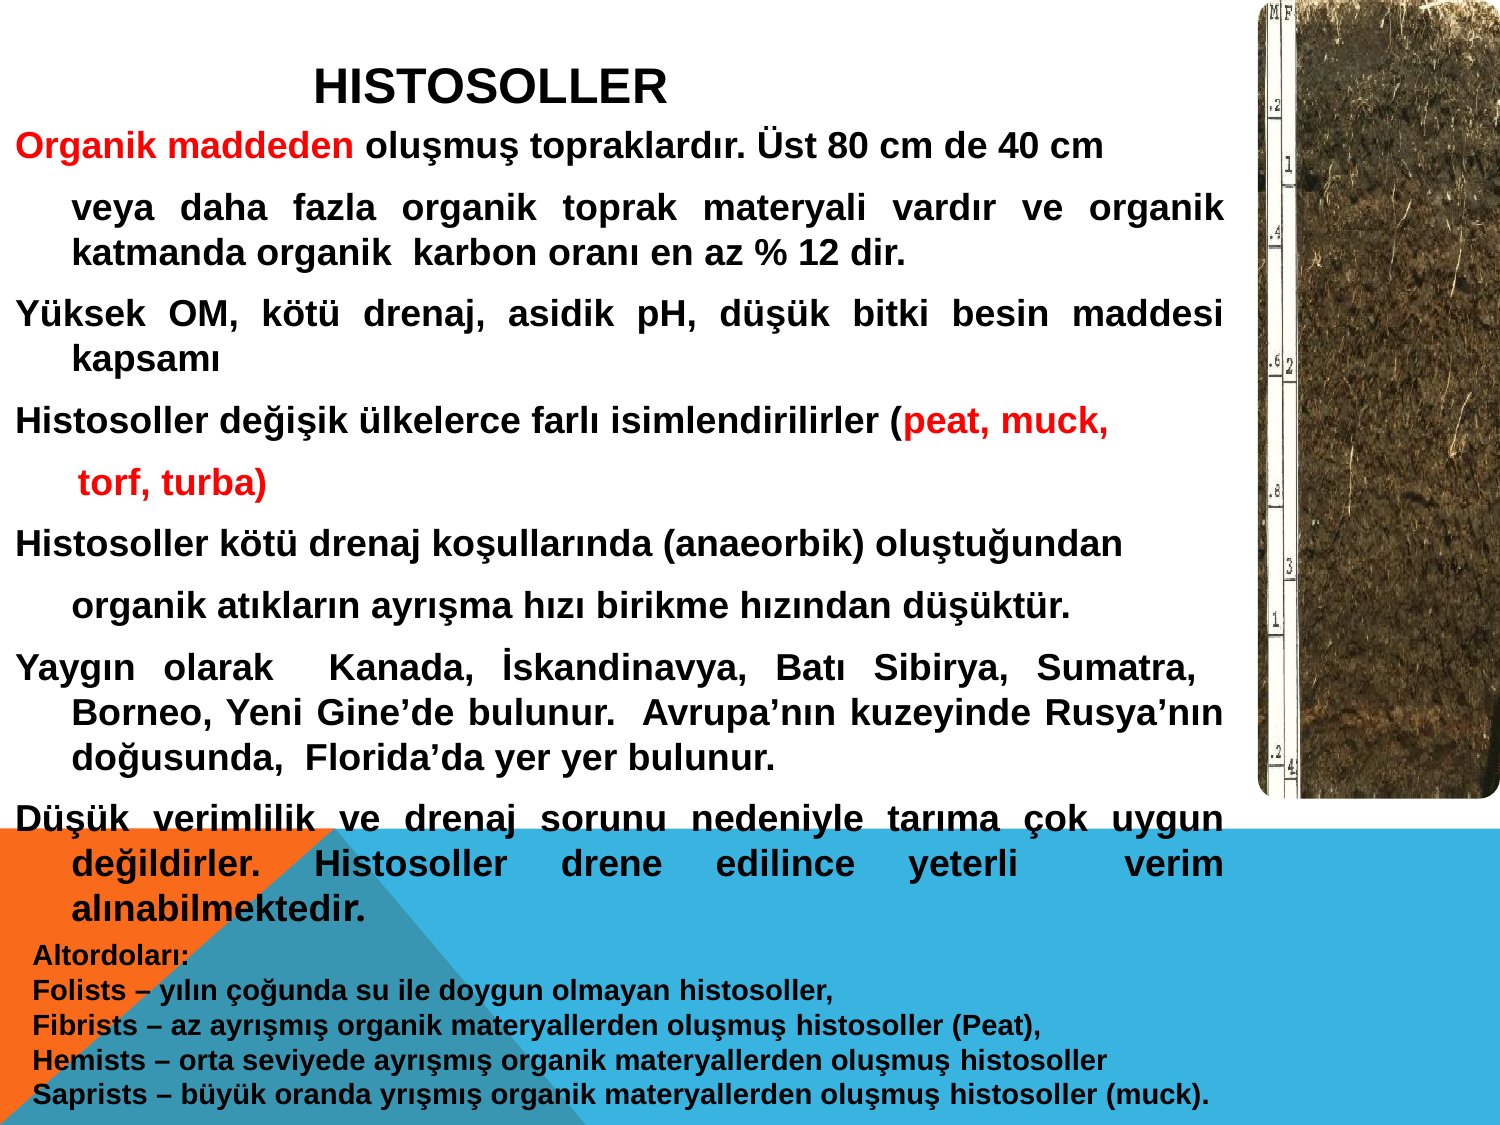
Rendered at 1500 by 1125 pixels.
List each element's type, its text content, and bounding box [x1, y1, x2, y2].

list Organik maddeden oluşmuş topraklardır. Üst 80 cm de 40 cm veya daha fazla organik toprak materyali vardır ve organik katmanda organik karbon oranı en az % 12 dir. Yüksek OM, kötü drenaj, asidik pH, düşük bitki besin maddesi kapsamı Histosoller değişik ülkelerce farlı isimlendirilirler (peat, muck, torf, turba) Histosoller kötü drenaj koşullarında (anaeorbik) oluştuğundan organik atıkların ayrışma hızı birikme hızından düşüktür. Yaygın olarak Kanada, İskandinavya, Batı Sibirya, Sumatra, Borneo, Yeni Gine’de bulunur. Avrupa’nın kuzeyinde Rusya’nın doğusunda, Florida’da yer yer bulunur. Düşük verimlilik ve drenaj sorunu nedeniyle tarıma çok uygun değildirler. Histosoller drene edilince yeterli verim alınabilmektedir. [0, 113, 1241, 1125]
text_box Altordoları: Folists – yılın çoğunda su ile doygun olmayan histosoller, Fibrists – az ayrışmış organik materyallerden oluşmuş histosoller (Peat), Hemists – orta seviyede ayrışmış organik materyallerden oluşmuş histosoller Saprists – büyük oranda yrışmış organik materyallerden oluşmuş histosoller (muck). [17, 928, 1459, 1119]
title HISTOSOLLER [0, 19, 982, 113]
picture [1257, 0, 1500, 799]
